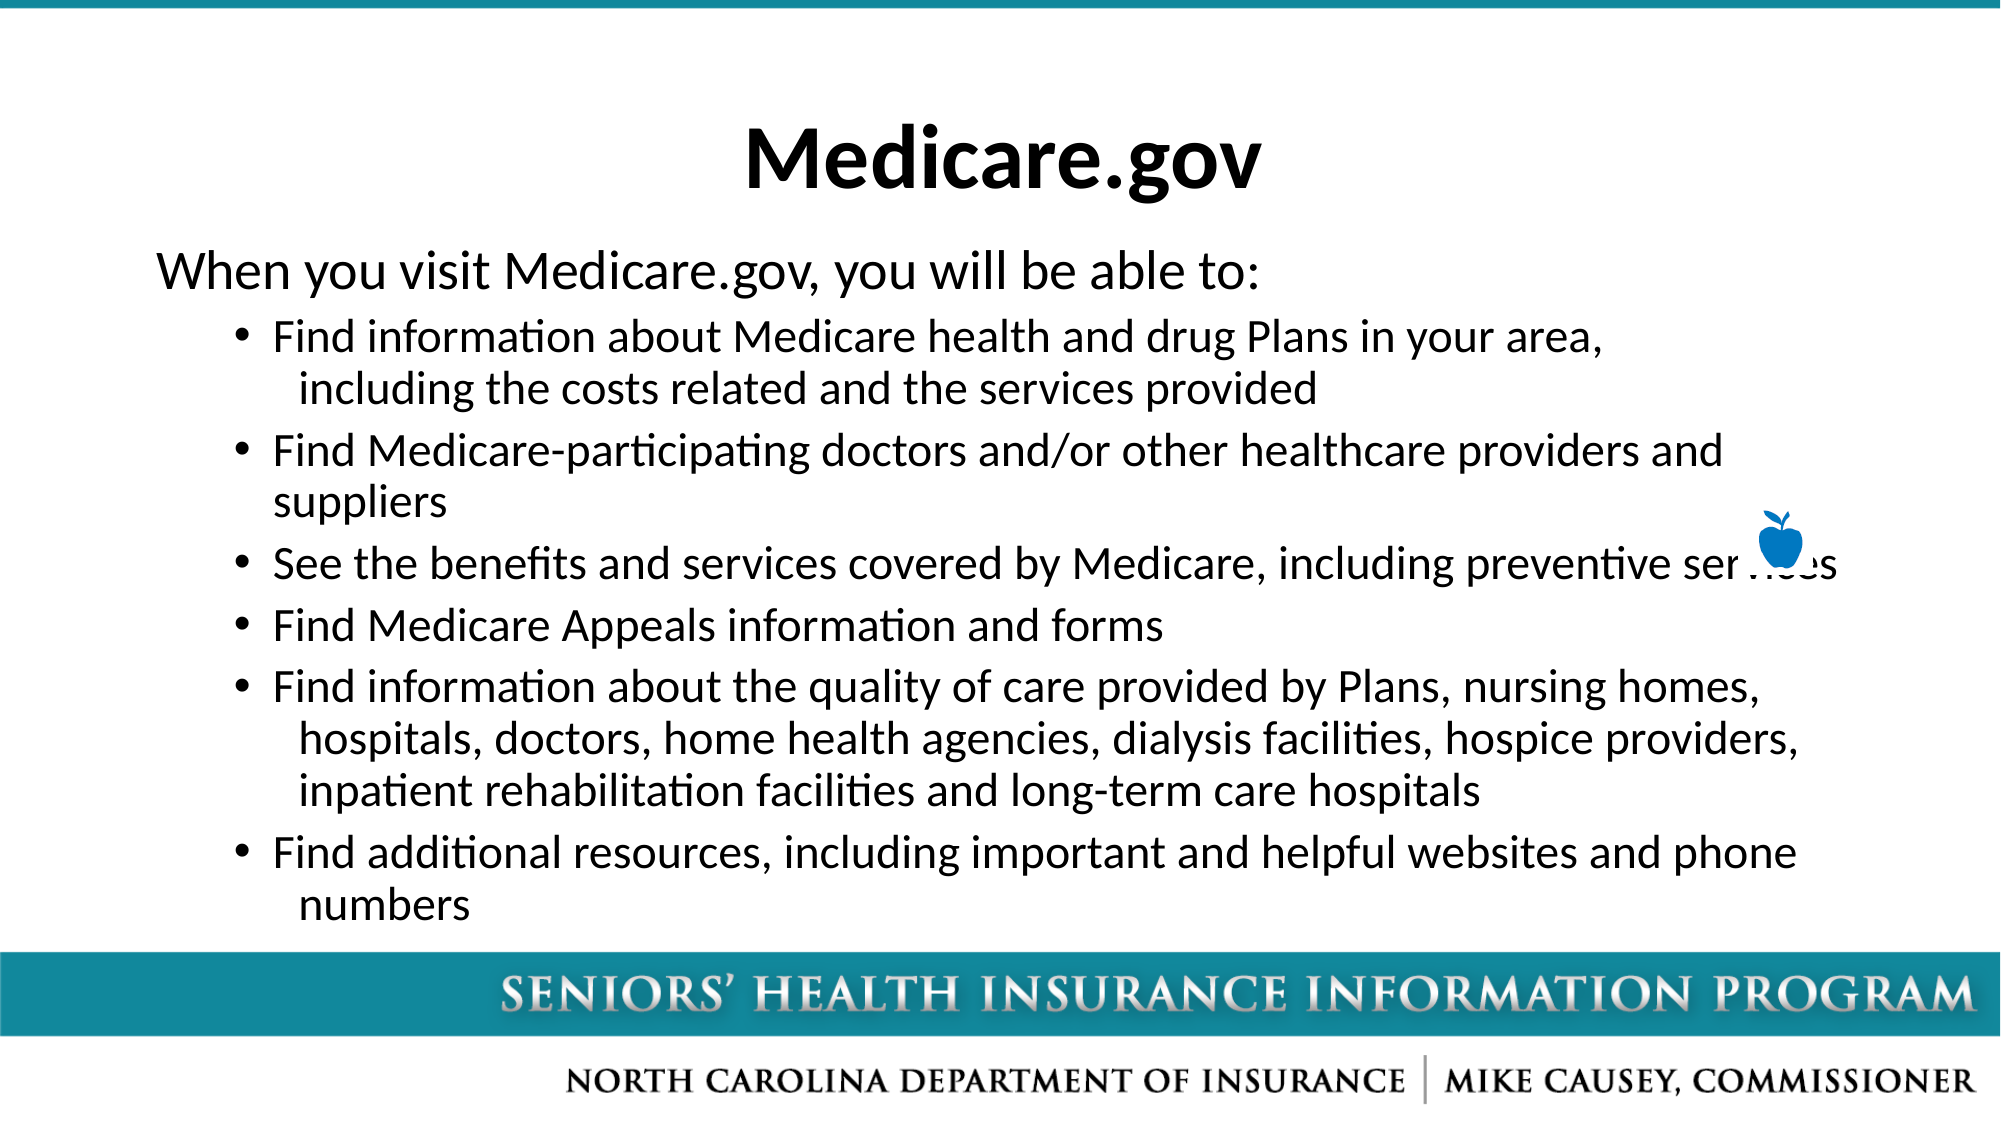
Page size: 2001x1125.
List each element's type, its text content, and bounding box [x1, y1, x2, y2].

list When you visit Medicare.gov, you will be able to: Find information about Medicare health and drug Plans in your area, including the costs related and the services provided Find Medicare-participating doctors and/or other healthcare providers and suppliers See the benefits and services covered by Medicare, including preventive services Find Medicare Appeals information and forms Find information about the quality of care provided by Plans, nursing homes, hospitals, doctors, home health agencies, dialysis facilities, hospice providers, inpatient rehabilitation facilities and long-term care hospitals Find additional resources, including important and helpful websites and phone numbers [141, 233, 1867, 948]
picture [0, 0, 2001, 1125]
title Medicare.gov [42, 50, 1966, 268]
